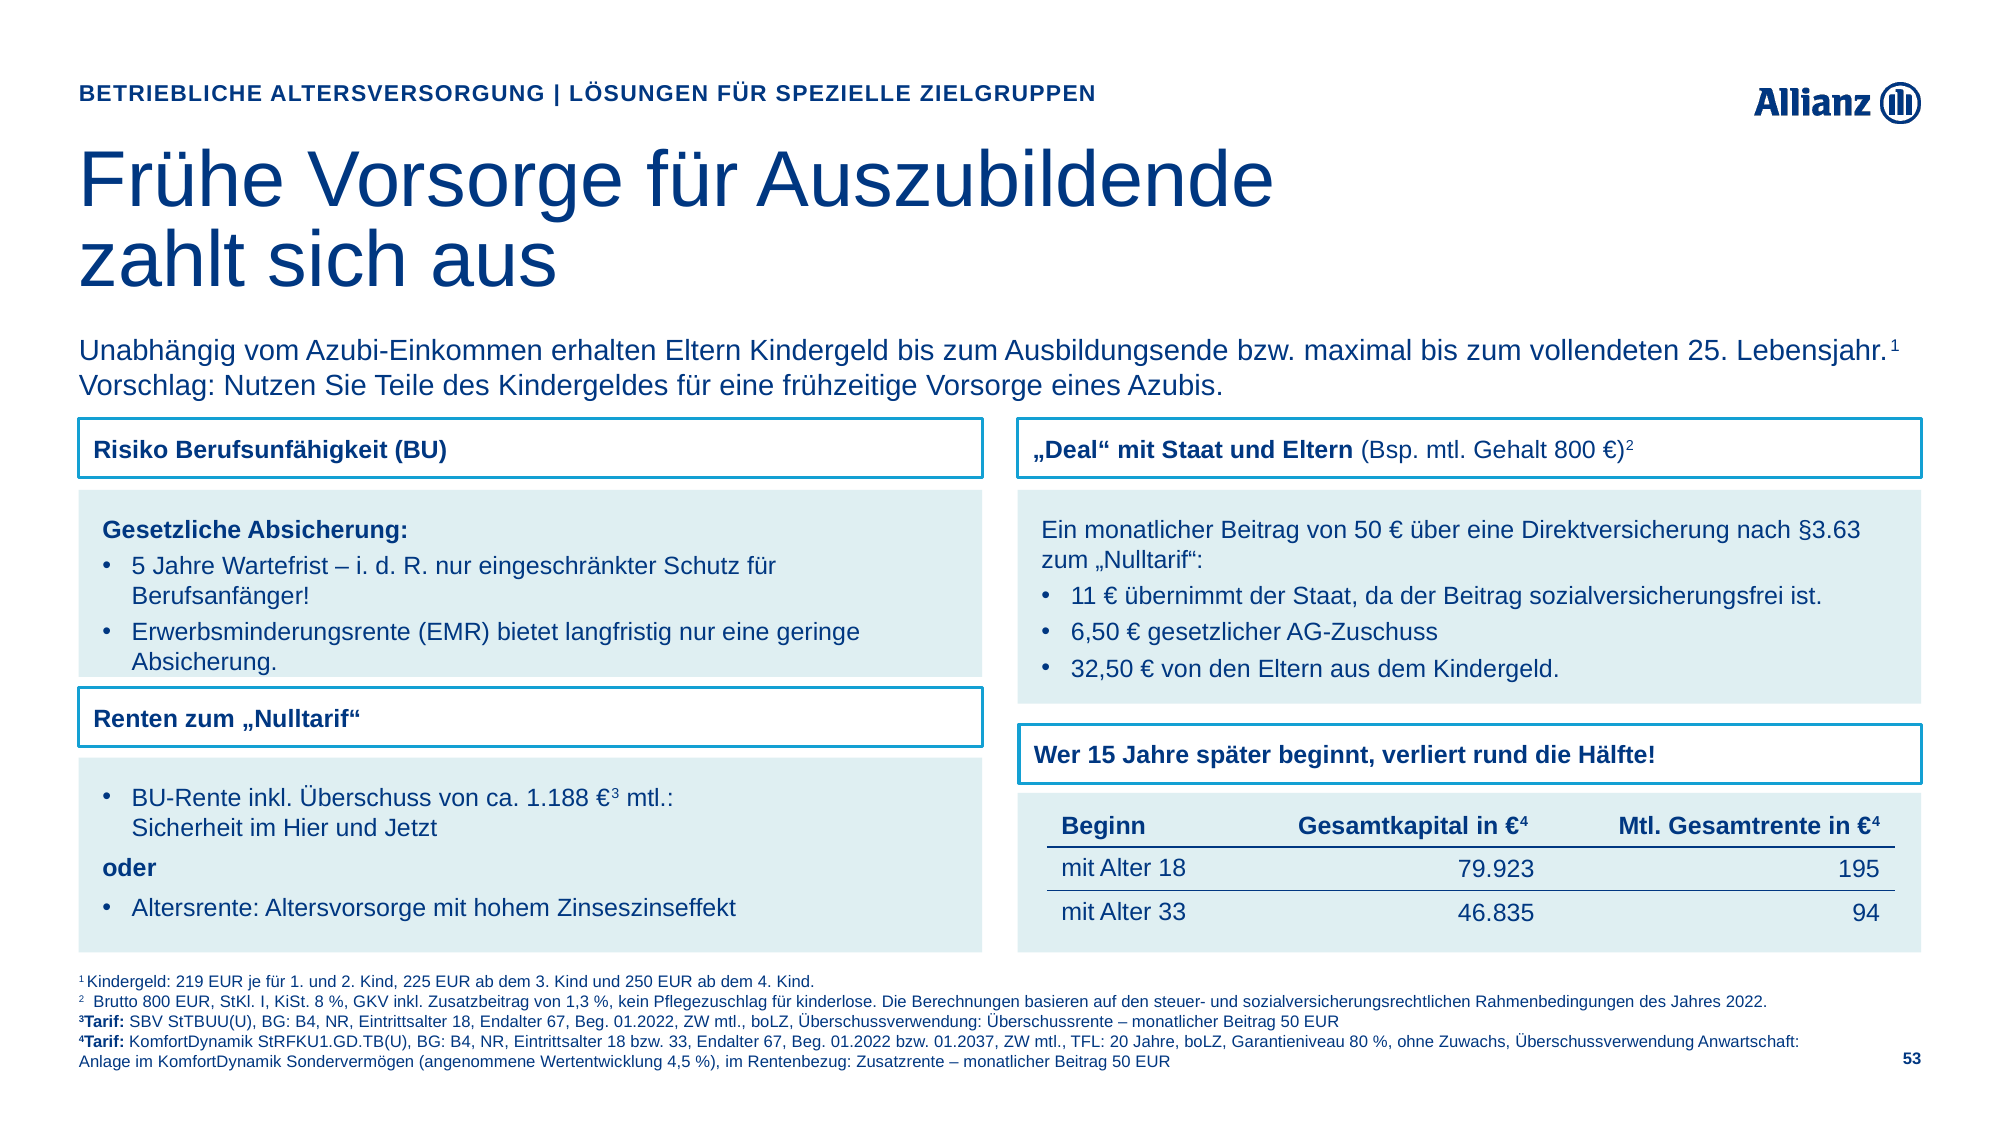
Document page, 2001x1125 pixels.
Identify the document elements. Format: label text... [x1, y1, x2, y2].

table_cell 46.835 [1257, 891, 1550, 934]
text_box [1016, 791, 1923, 954]
text_box Wer 15 Jahre später beginnt, verliert rund die Hälfte! [1018, 724, 1922, 784]
text_box Gesetzliche Absicherung: 5 Jahre Wartefrist – i. d. R. nur eingeschränkter Schutz für Berufsanfänger! Erwerbsminderungsrente (EMR) bietet langfristig nur eine geringe Absicherung. [78, 489, 983, 677]
text_box Risiko Berufsunfähigkeit (BU) [78, 418, 983, 478]
table_header Beginn [1047, 804, 1257, 846]
slide_number 53 [1877, 1045, 1922, 1069]
text_box „Deal“ mit Staat und Eltern (Bsp. mtl. Gehalt 800 €)2 [1017, 418, 1922, 478]
text_box Unabhängig vom Azubi-Einkommen erhalten Eltern Kindergeld bis zum Ausbildungsende bzw. maximal bis zum vollendeten 25. Lebensjahr.1 Vorschlag: Nutzen Sie Teile des Kindergeldes für eine frühzeitige Vorsorge eines Azubis. [63, 323, 1916, 410]
table_cell 195 [1550, 848, 1895, 890]
list Betriebliche Altersversorgung | Lösungen für spezielle Zielgruppen [78, 78, 1609, 120]
text_box Ein monatlicher Beitrag von 50 € über eine Direktversicherung nach §3.63 zum „Nulltarif“: 11 € übernimmt der Staat, da der Beitrag sozialversicherungsfrei ist. 6,50 € gesetzlicher AG-Zuschuss 32,50 € von den Eltern aus dem Kindergeld. [1017, 489, 1922, 704]
table_header Mtl. Gesamtrente in €4 [1550, 804, 1895, 846]
picture [1754, 82, 1921, 124]
text_box BU-Rente inkl. Überschuss von ca. 1.188 €3 mtl.: Sicherheit im Hier und Jetzt oder Altersrente: Altersvorsorge mit hohem Zinseszinseffekt [78, 757, 983, 953]
table_cell 79.923 [1257, 848, 1550, 890]
title Frühe Vorsorge für Auszubildende zahlt sich aus [78, 143, 1609, 297]
text_box Renten zum „Nulltarif“ [78, 687, 983, 747]
table_cell mit Alter 18 [1047, 848, 1257, 890]
table_cell mit Alter 33 [1047, 891, 1257, 934]
text_box 1 Kindergeld: 219 EUR je für 1. und 2. Kind, 225 EUR ab dem 3. Kind und 250 EUR ab dem 4. Kind. 2 Brutto 800 EUR, StKl. I, KiSt. 8 %, GKV inkl. Zusatzbeitrag von 1,3 %, kein Pflegezuschlag für kinderlose. Die Berechnungen basieren auf den steuer- und sozialversicherungsrechtlichen Rahmenbedingungen des Jahres 2022. 3Tarif: SBV StTBUU(U), BG: B4, NR, Eintrittsalter 18, Endalter 67, Beg. 01.2022, ZW mtl., boLZ, Überschussverwendung: Überschussrente – monatlicher Beitrag 50 EUR 4Tarif: KomfortDynamik StRFKU1.GD.TB(U), BG: B4, NR, Eintrittsalter 18 bzw. 33, Endalter 67, Beg. 01.2022 bzw. 01.2037, ZW mtl., TFL: 20 Jahre, boLZ, Garantieniveau 80 %, ohne Zuwachs, Überschussverwendung Anwartschaft: Anlage im KomfortDynamik Sondervermögen (angenommene Wertentwicklung 4,5 %), im Rentenbezug: Zusatzrente – monatlicher Beitrag 50 EUR [78, 973, 1817, 1071]
table_cell 94 [1550, 891, 1895, 934]
table_header Gesamtkapital in €4 [1257, 804, 1550, 846]
